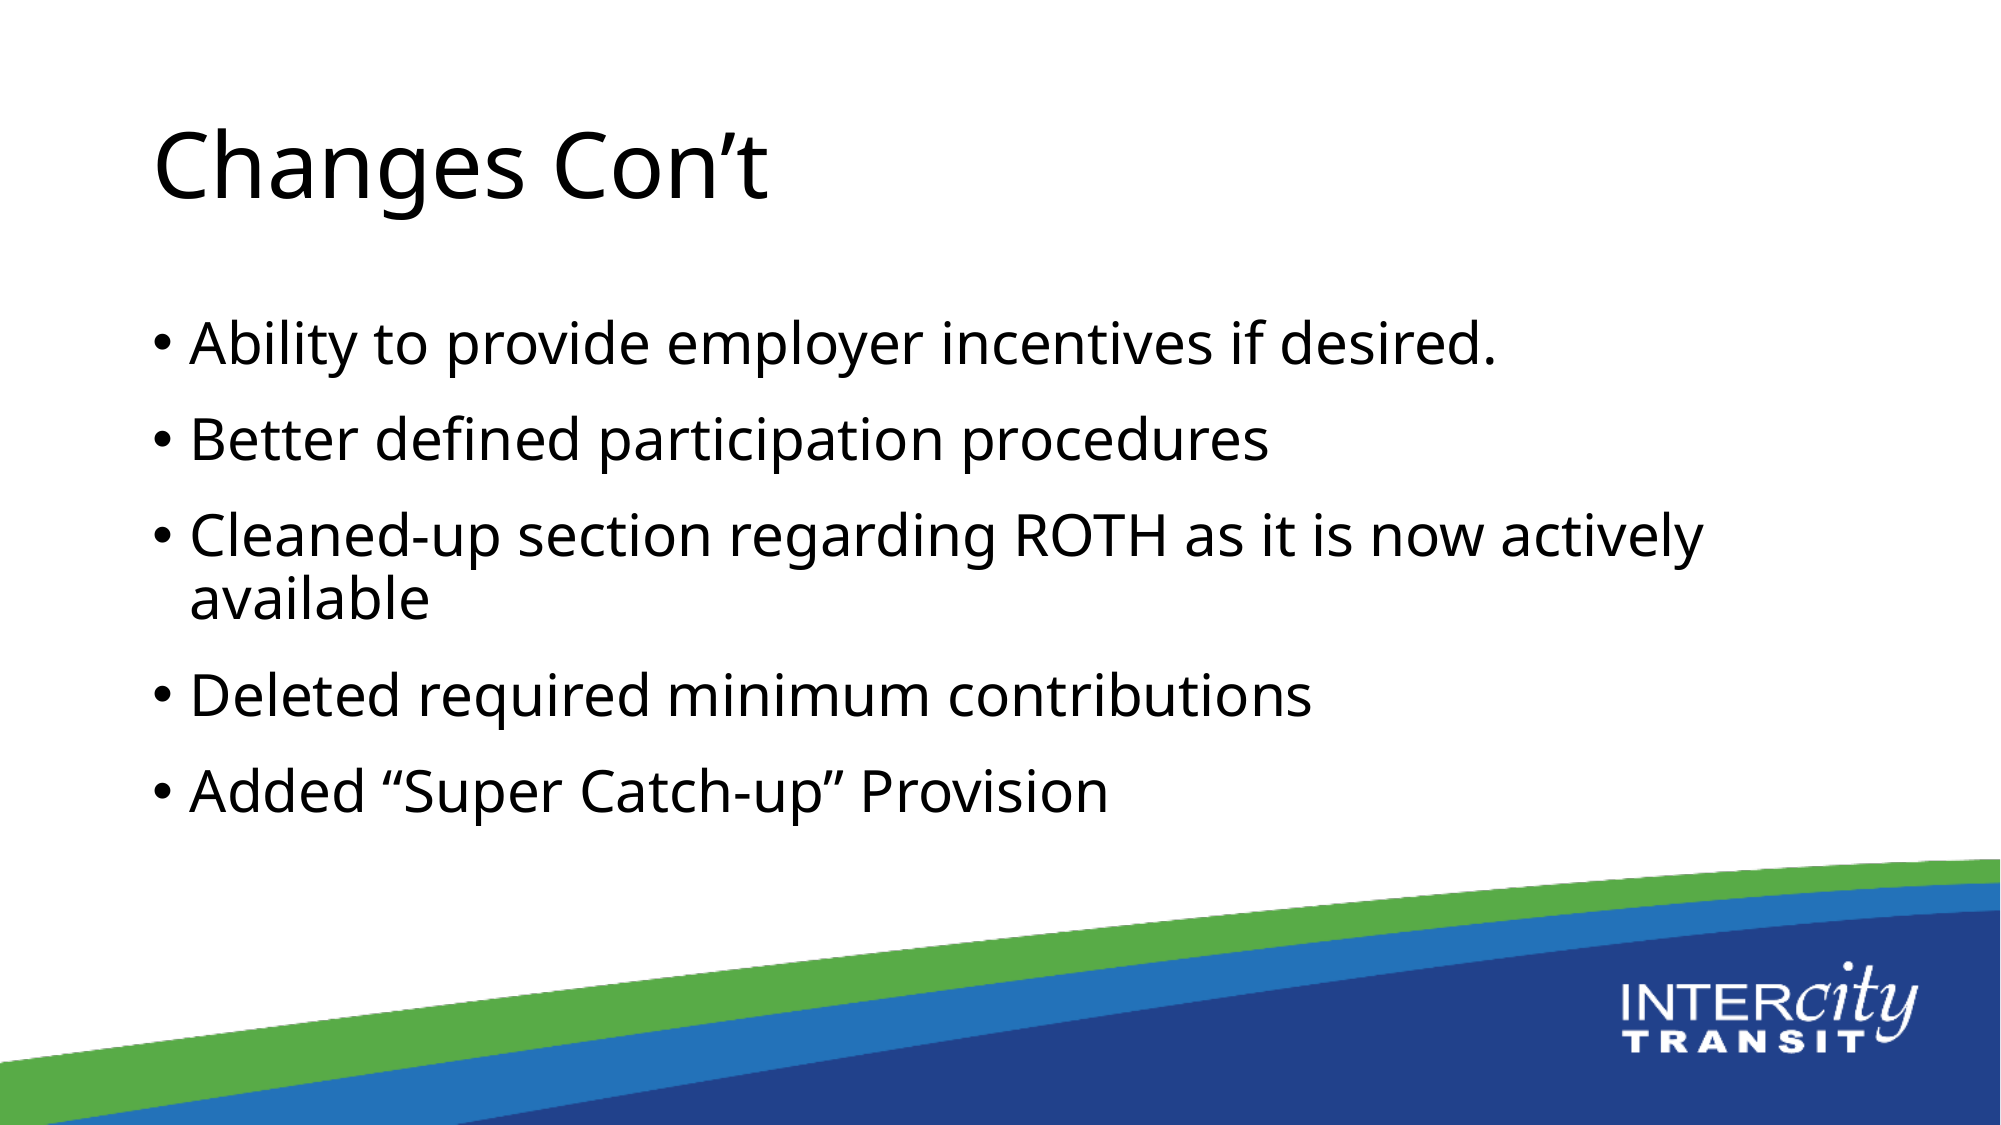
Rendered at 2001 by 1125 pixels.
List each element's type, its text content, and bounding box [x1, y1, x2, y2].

title Changes Con’t [137, 59, 1863, 278]
list Ability to provide employer incentives if desired. Better defined participation procedures Cleaned-up section regarding ROTH as it is now actively available Deleted required minimum contributions Added “Super Catch-up” Provision [137, 306, 1863, 882]
picture [0, 856, 2001, 1125]
